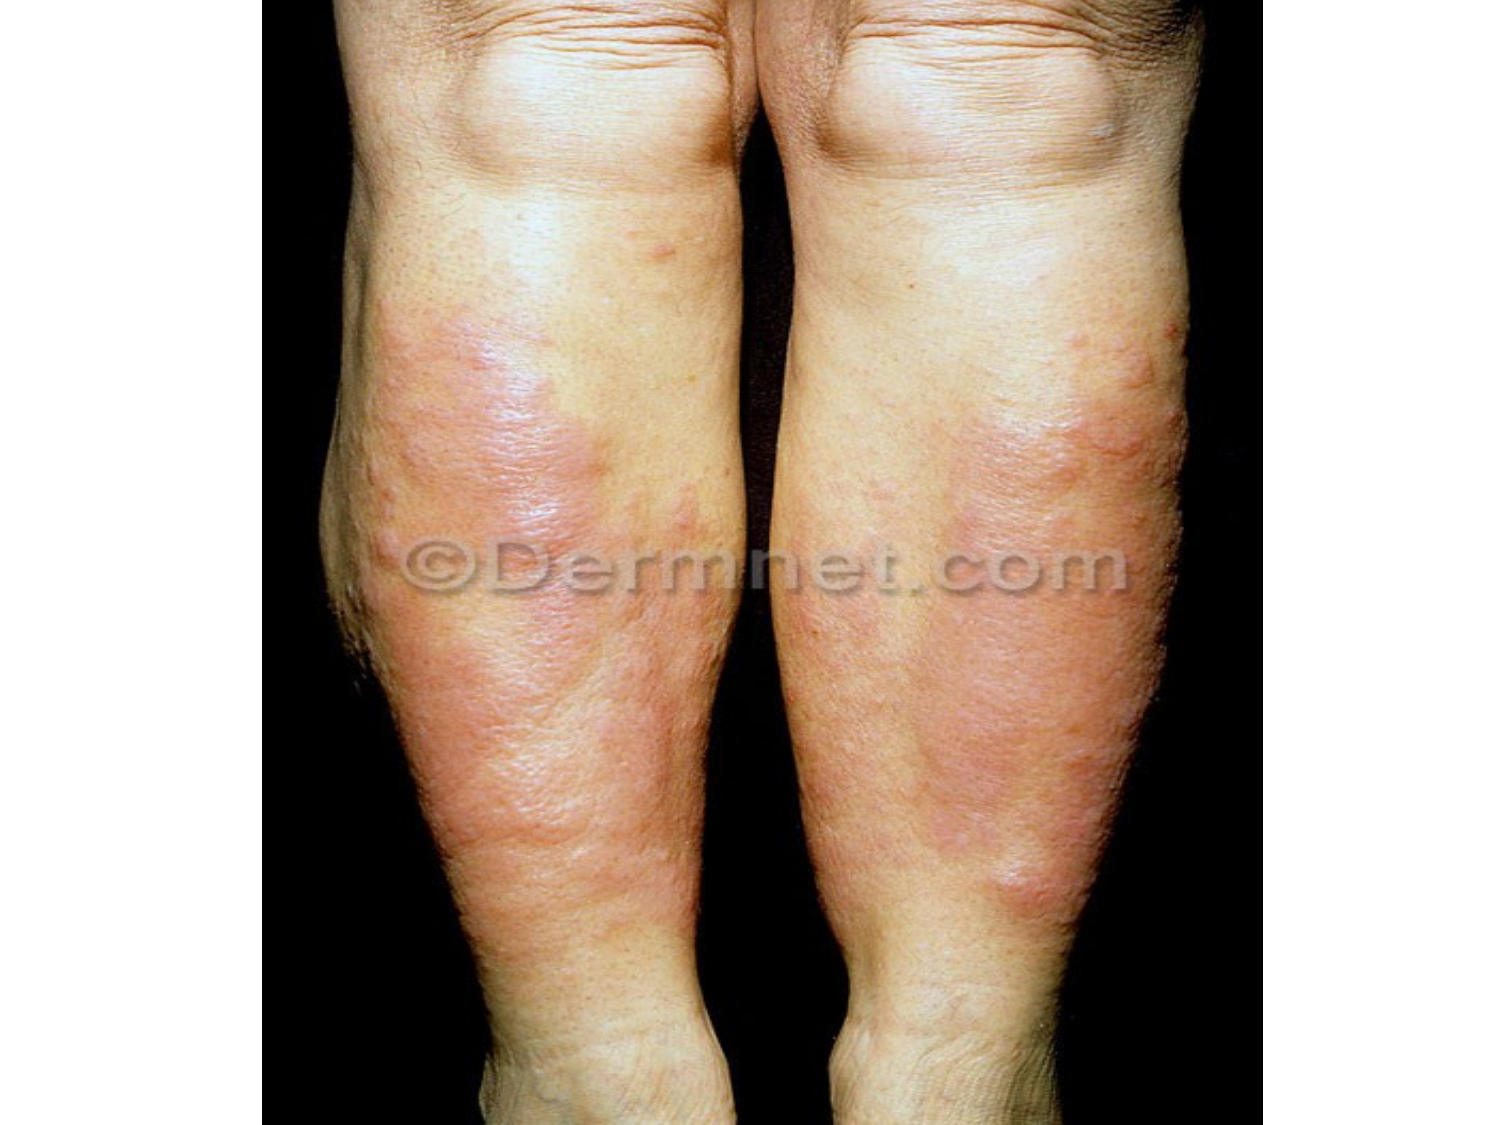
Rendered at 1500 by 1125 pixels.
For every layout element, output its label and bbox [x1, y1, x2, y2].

picture [262, 0, 1263, 1125]
